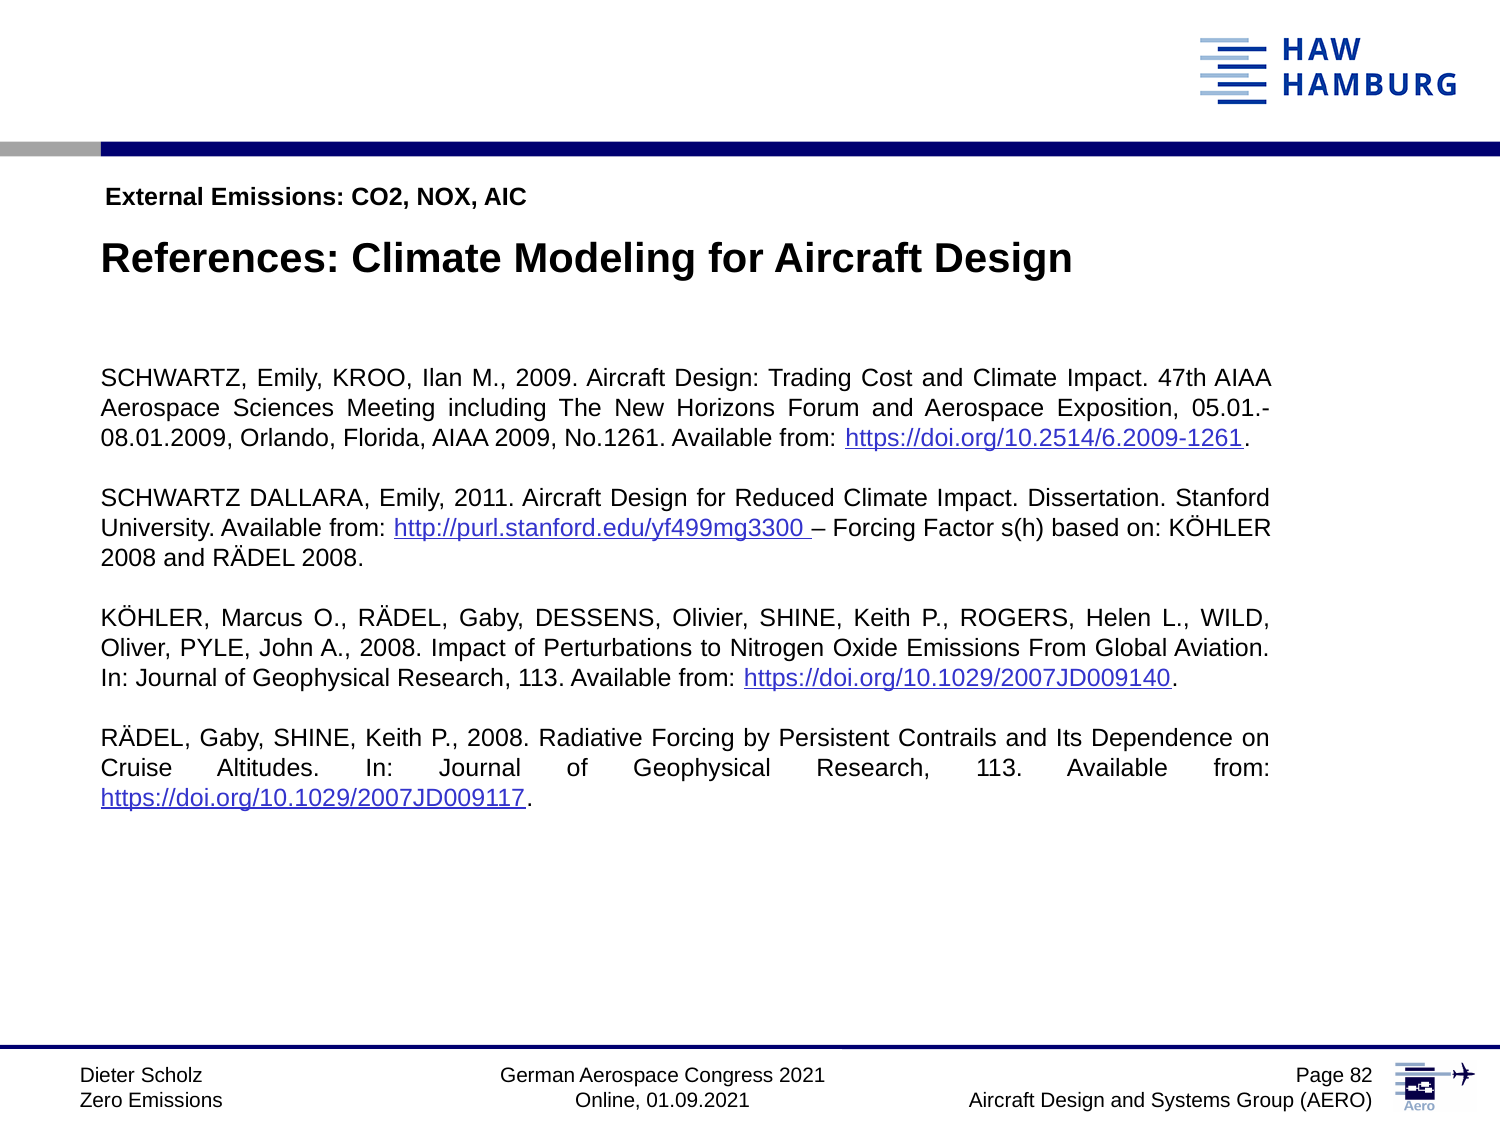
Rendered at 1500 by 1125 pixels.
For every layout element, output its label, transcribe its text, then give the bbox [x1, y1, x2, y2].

picture [1393, 1060, 1477, 1112]
picture [1178, 16, 1476, 126]
text_box SCHWARTZ, Emily, KROO, Ilan M., 2009. Aircraft Design: Trading Cost and Climate Impact. 47th AIAA Aerospace Sciences Meeting including The New Horizons Forum and Aerospace Exposition, 05.01.-08.01.2009, Orlando, Florida, AIAA 2009, No.1261. Available from: https://doi.org/10.2514/6.2009-1261. SCHWARTZ DALLARA, Emily, 2011. Aircraft Design for Reduced Climate Impact. Dissertation. Stanford University. Available from: http://purl.stanford.edu/yf499mg3300 – Forcing Factor s(h) based on: KÖHLER 2008 and RÄDEL 2008. KÖHLER, Marcus O., RÄDEL, Gaby, DESSENS, Olivier, SHINE, Keith P., ROGERS, Helen L., WILD, Oliver, PYLE, John A., 2008. Impact of Perturbations to Nitrogen Oxide Emissions From Global Aviation. In: Journal of Geophysical Research, 113. Available from: https://doi.org/10.1029/2007JD009140. RÄDEL, Gaby, SHINE, Keith P., 2008. Radiative Forcing by Persistent Contrails and Its Dependence on Cruise Altitudes. In: Journal of Geophysical Research, 113. Available from: https://doi.org/10.1029/2007JD009117. [85, 354, 1288, 819]
text_box External Emissions: CO2, NOX, AIC [92, 173, 1418, 217]
text_box References: Climate Modeling for Aircraft Design [85, 222, 1469, 280]
